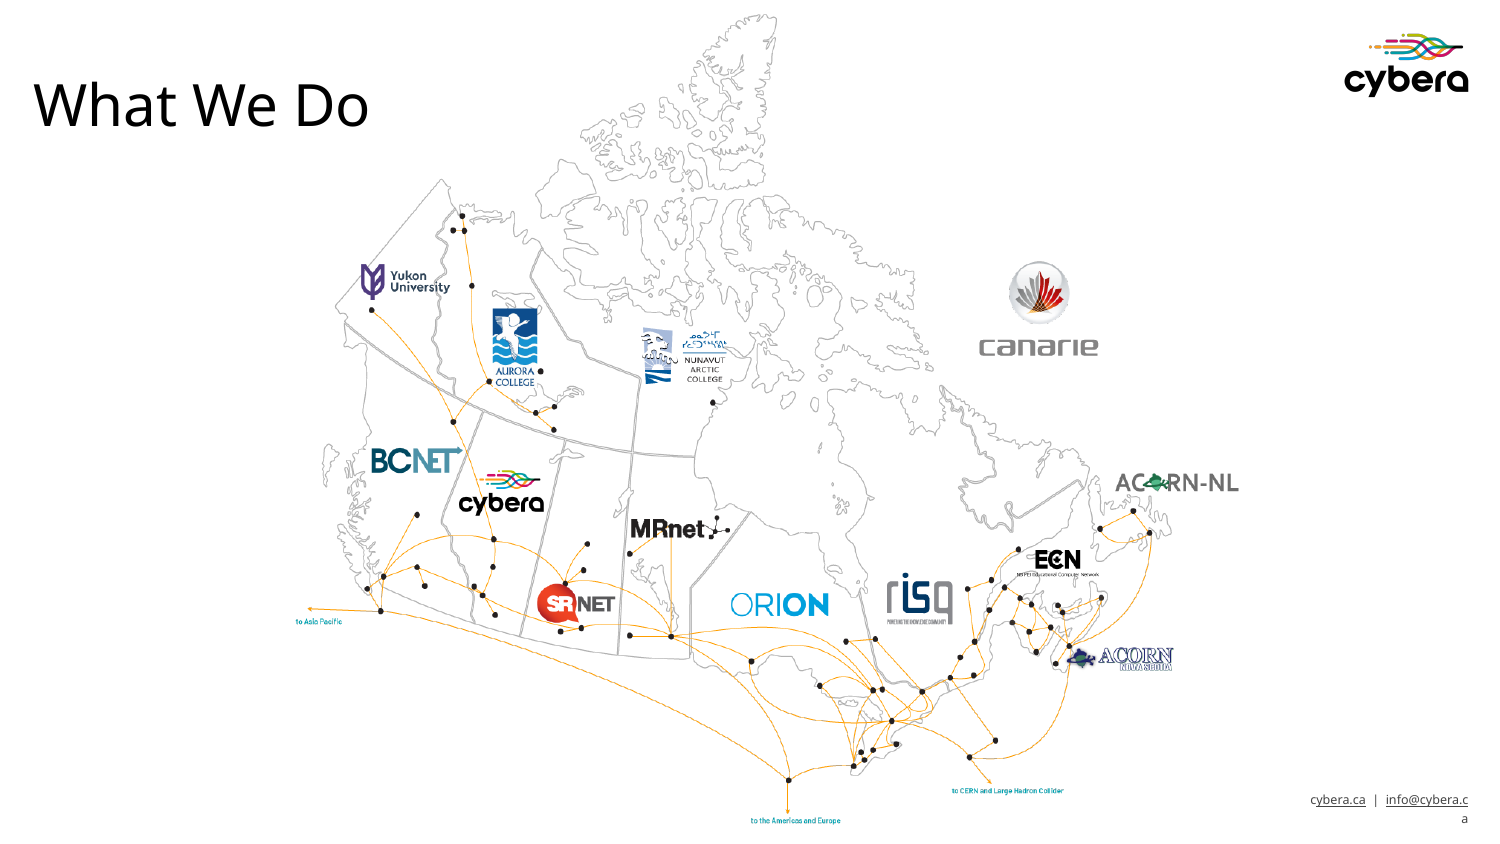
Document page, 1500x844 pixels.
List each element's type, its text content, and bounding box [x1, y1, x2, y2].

picture [170, 8, 1500, 844]
title What We Do [18, 52, 165, 147]
